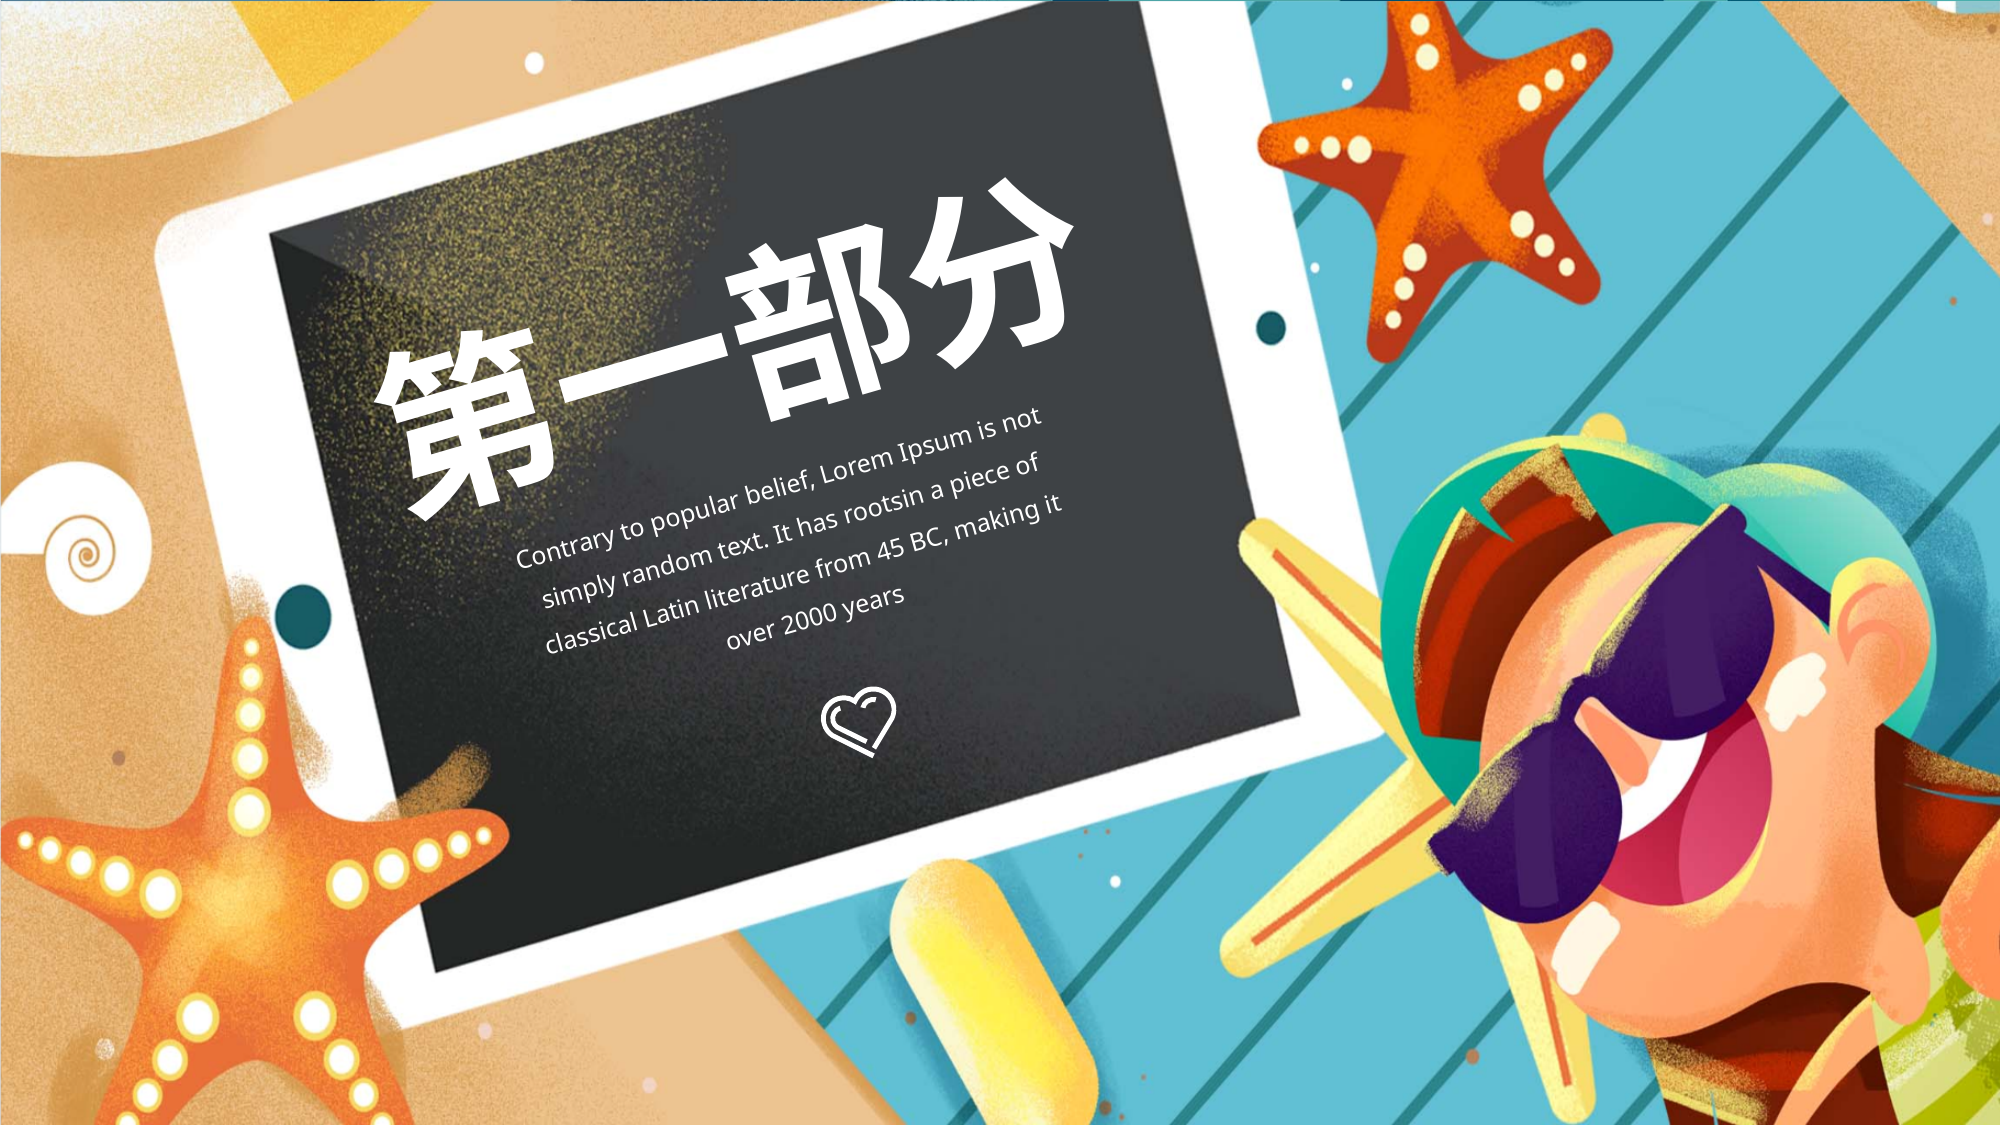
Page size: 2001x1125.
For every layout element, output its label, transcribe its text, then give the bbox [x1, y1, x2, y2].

text_box 第一部分 [332, 304, 437, 560]
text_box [823, 690, 901, 760]
picture [3, 0, 2000, 1125]
